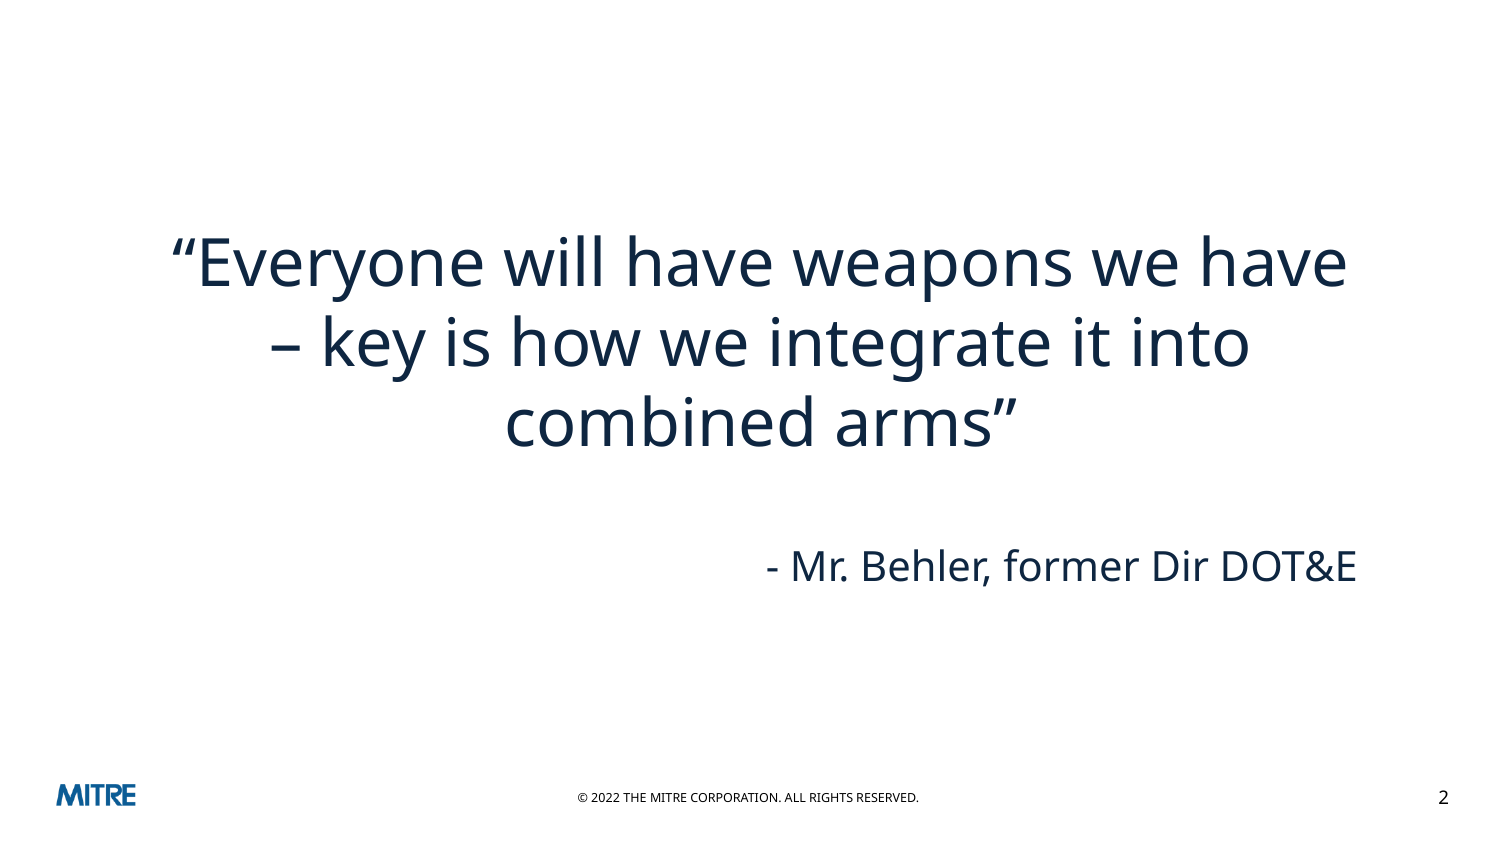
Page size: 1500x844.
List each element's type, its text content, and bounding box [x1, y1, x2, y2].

text_box “Everyone will have weapons we have – key is how we integrate it into combined arms” - Mr. Behler, former Dir DOT&E [150, 212, 1373, 597]
footer © 2022 THE MITRE CORPORATION. ALL RIGHTS RESERVED. [207, 787, 1293, 810]
picture [52, 778, 141, 812]
slide_number 2 [1372, 787, 1450, 810]
